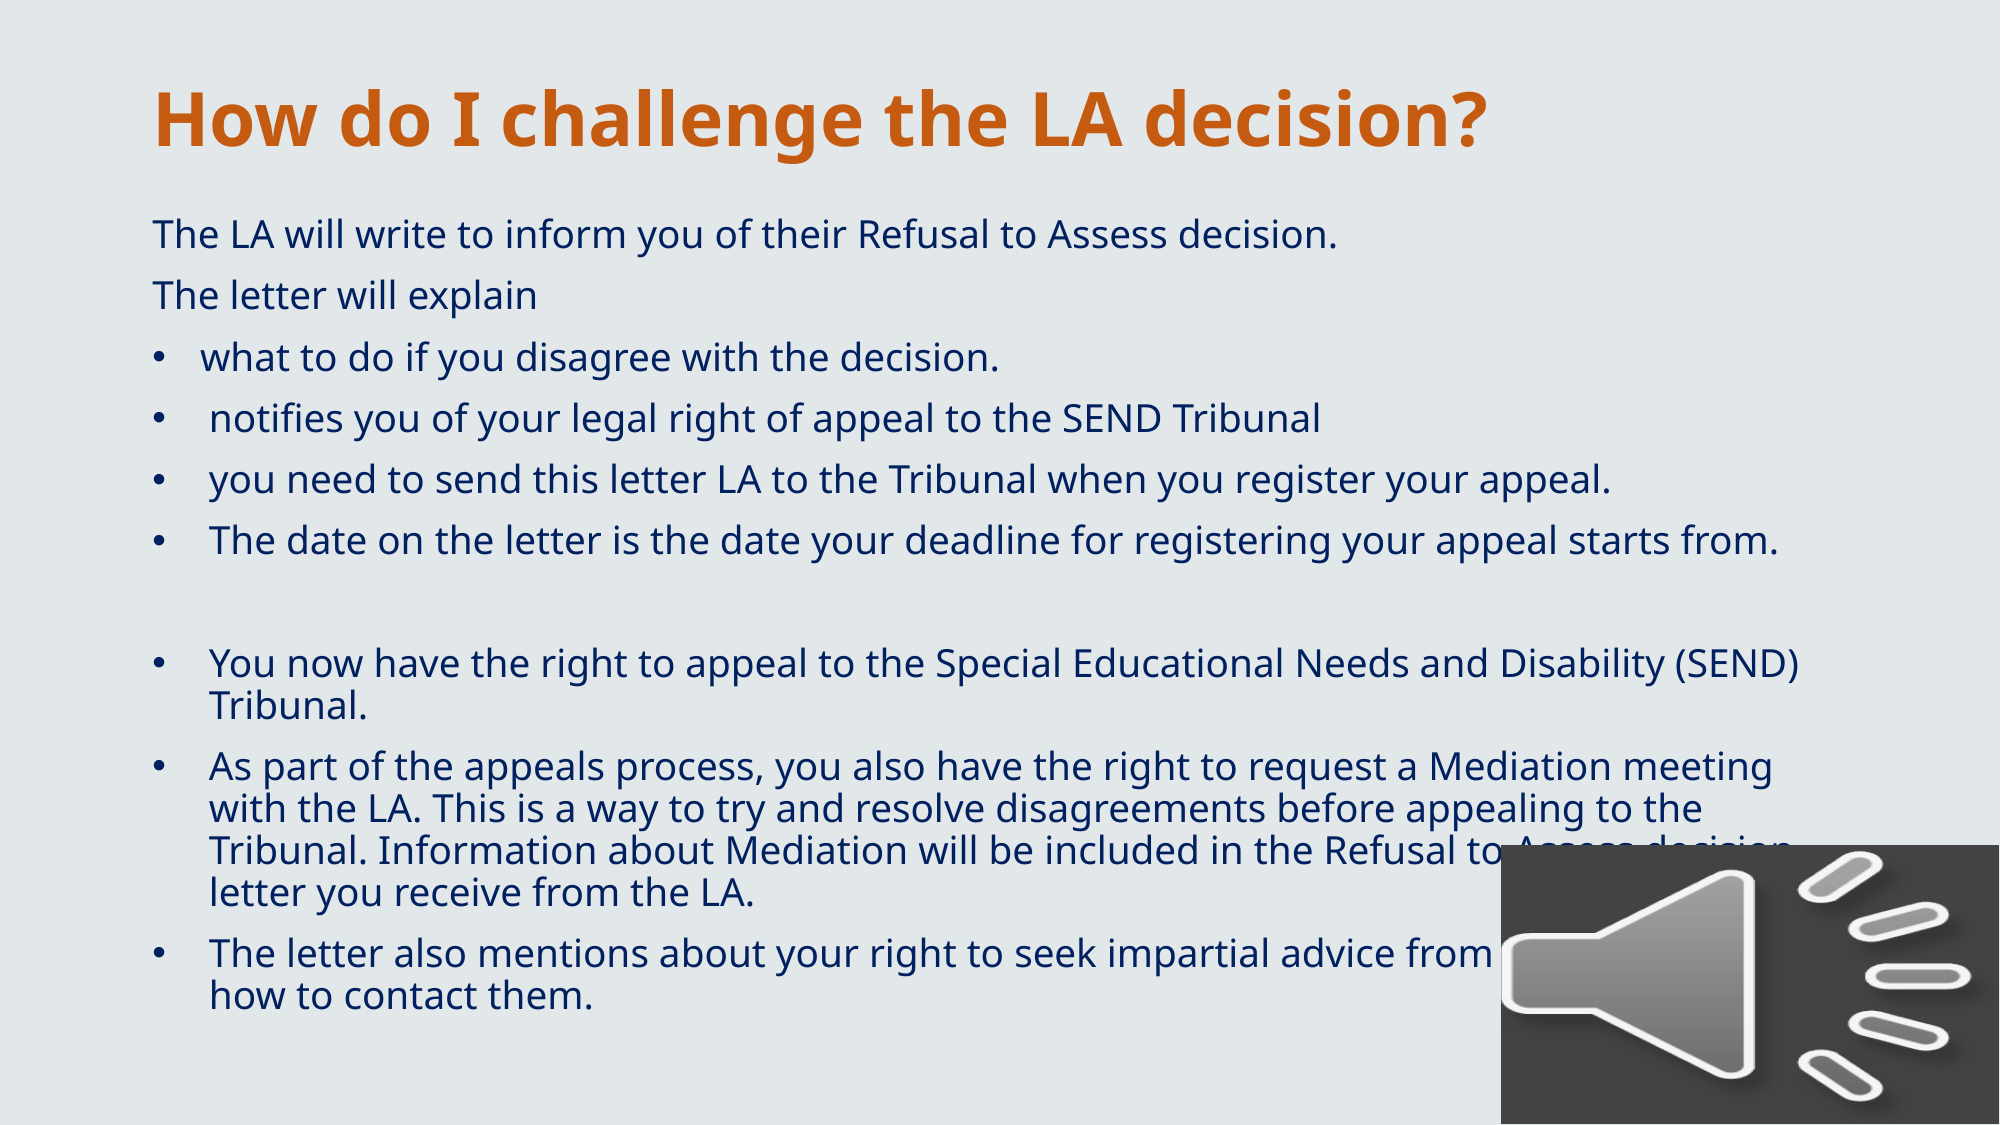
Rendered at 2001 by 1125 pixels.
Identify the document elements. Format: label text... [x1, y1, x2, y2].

title How do I challenge the LA decision? [137, 37, 1863, 207]
picture [1499, 843, 2000, 1125]
list The LA will write to inform you of their Refusal to Assess decision. The letter will explain what to do if you disagree with the decision. notifies you of your legal right of appeal to the SEND Tribunal you need to send this letter LA to the Tribunal when you register your appeal. The date on the letter is the date your deadline for registering your appeal starts from. You now have the right to appeal to the Special Educational Needs and Disability (SEND) Tribunal. As part of the appeals process, you also have the right to request a Mediation meeting with the LA. This is a way to try and resolve disagreements before appealing to the Tribunal. Information about Mediation will be included in the Refusal to Assess decision letter you receive from the LA. The letter also mentions about your right to seek impartial advice from IAS Service and how to contact them. [137, 207, 1863, 1032]
